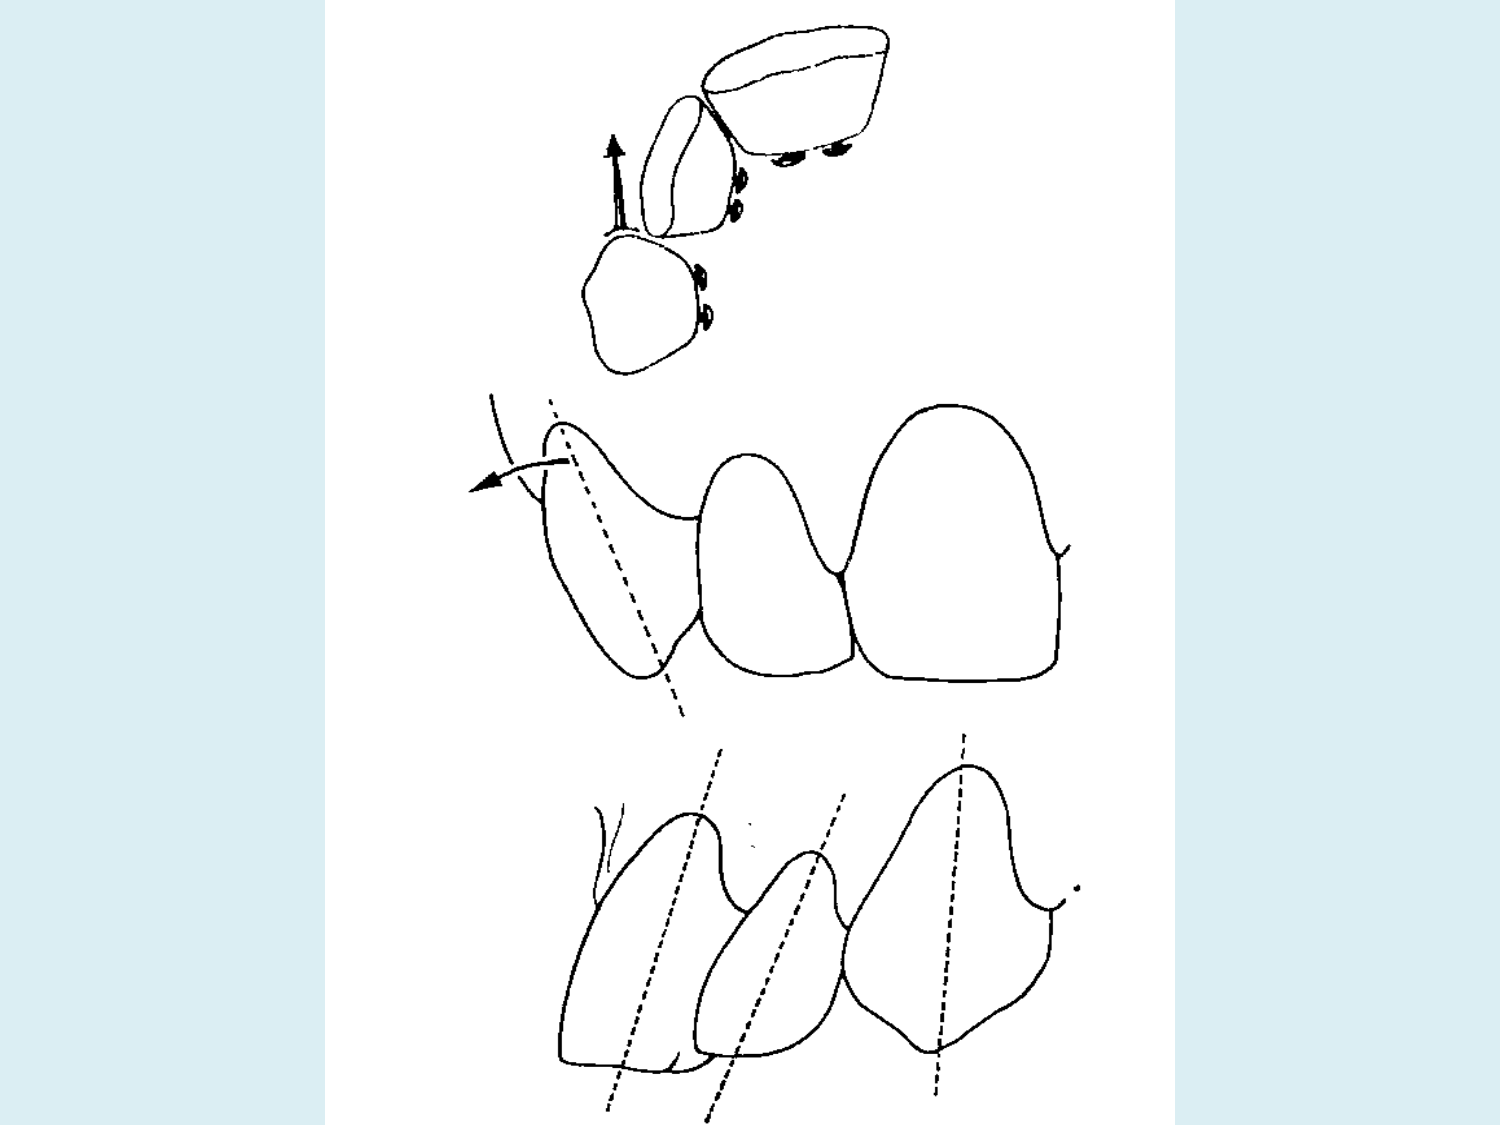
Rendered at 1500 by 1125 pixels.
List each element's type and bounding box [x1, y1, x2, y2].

picture [324, 0, 1176, 1125]
